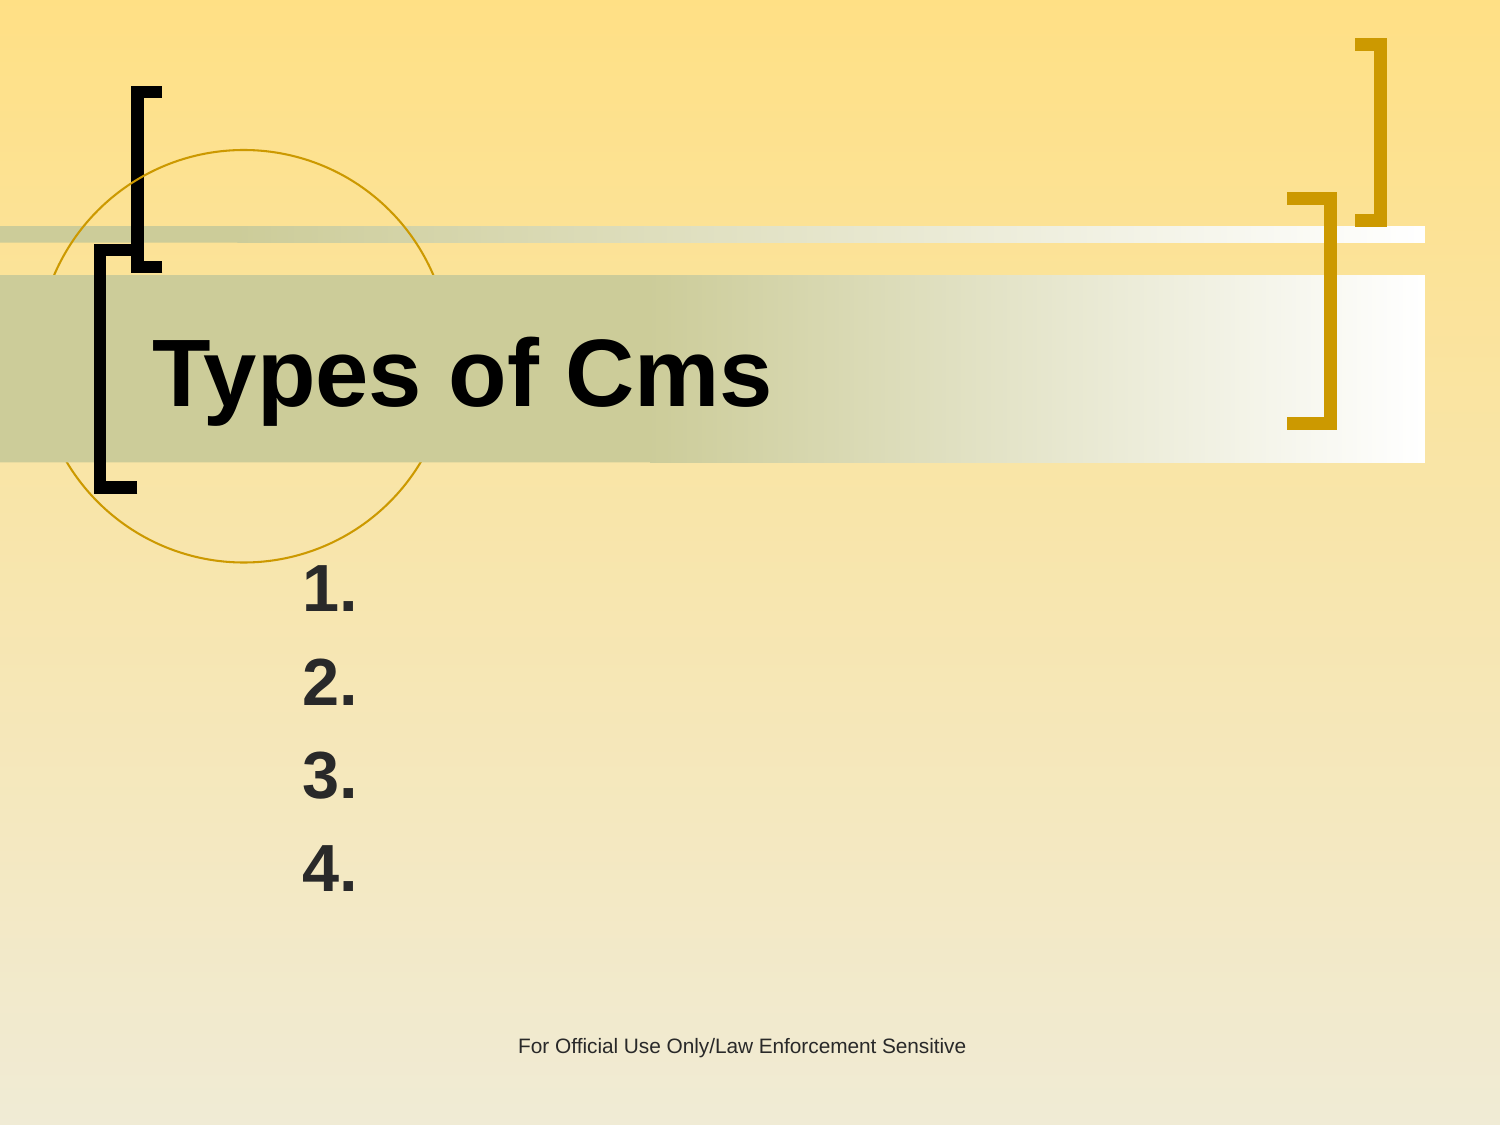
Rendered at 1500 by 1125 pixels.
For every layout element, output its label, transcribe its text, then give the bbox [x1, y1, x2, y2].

subtitle 1. 2. 3. 4. [287, 537, 1213, 1001]
title Types of Cms [137, 236, 1301, 500]
